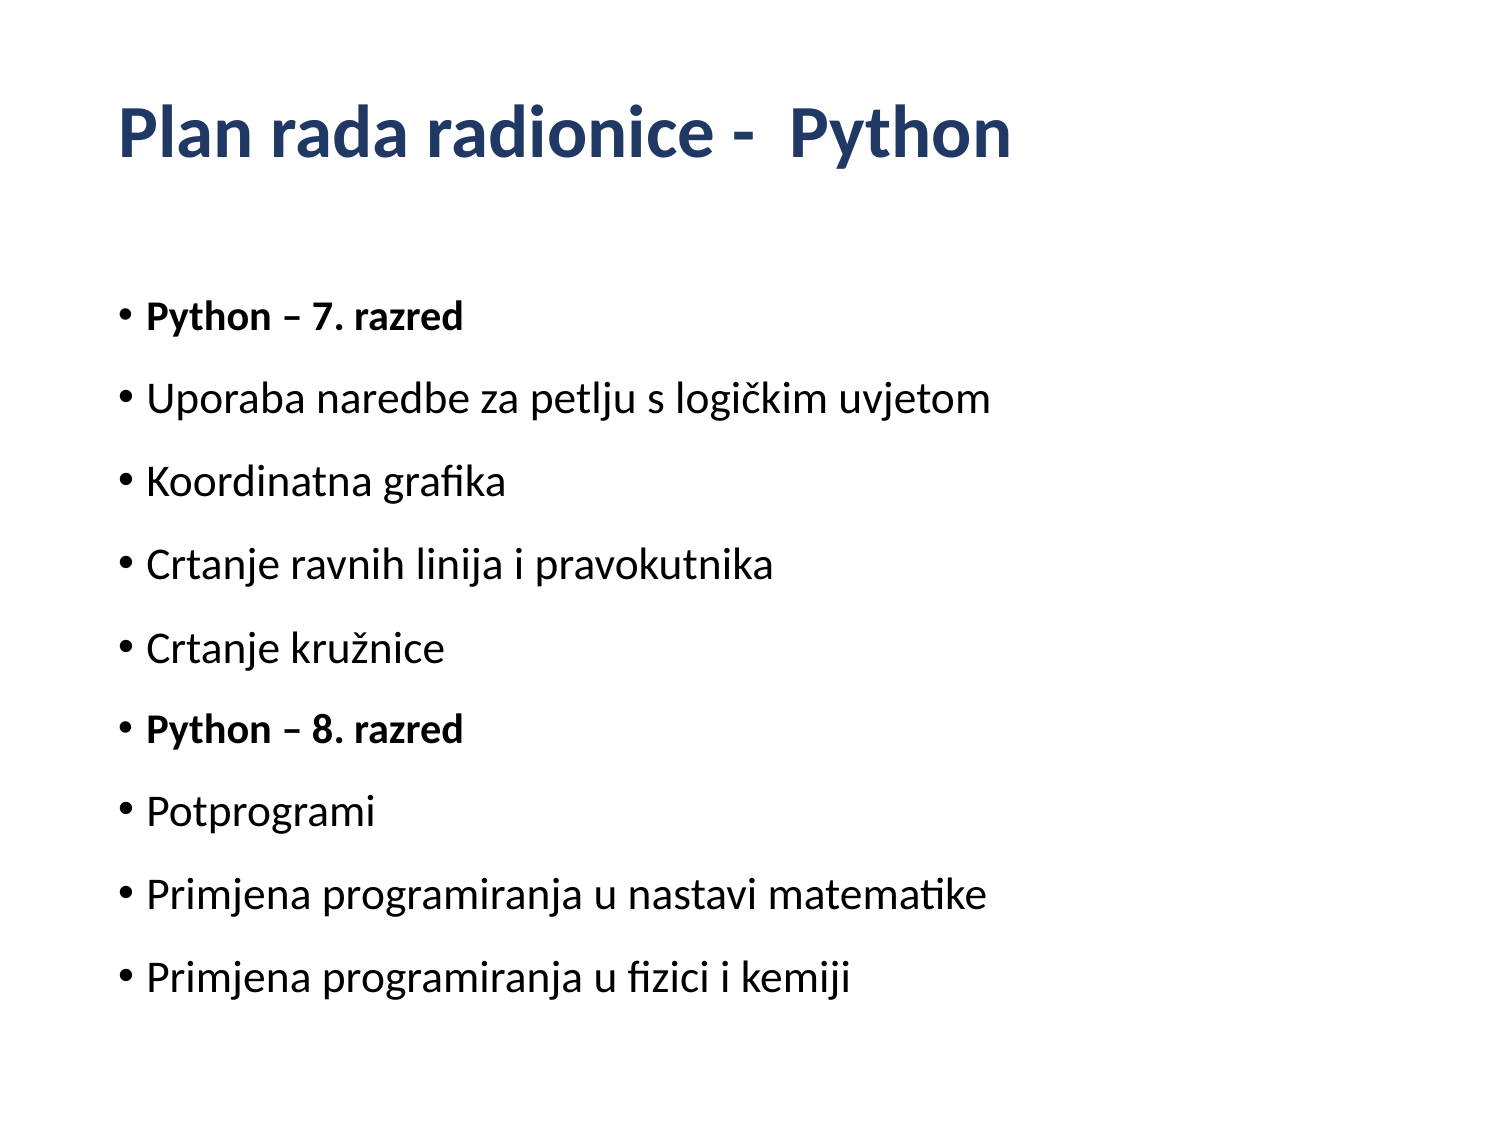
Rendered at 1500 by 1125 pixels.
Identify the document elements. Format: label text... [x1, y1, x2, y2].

list Python – 7. razred Uporaba naredbe za petlju s logičkim uvjetom Koordinatna grafika Crtanje ravnih linija i pravokutnika Crtanje kružnice Python – 8. razred Potprogrami Primjena programiranja u nastavi matematike Primjena programiranja u fizici i kemiji [103, 277, 1397, 1014]
title Plan rada radionice - Python [103, 59, 1397, 277]
